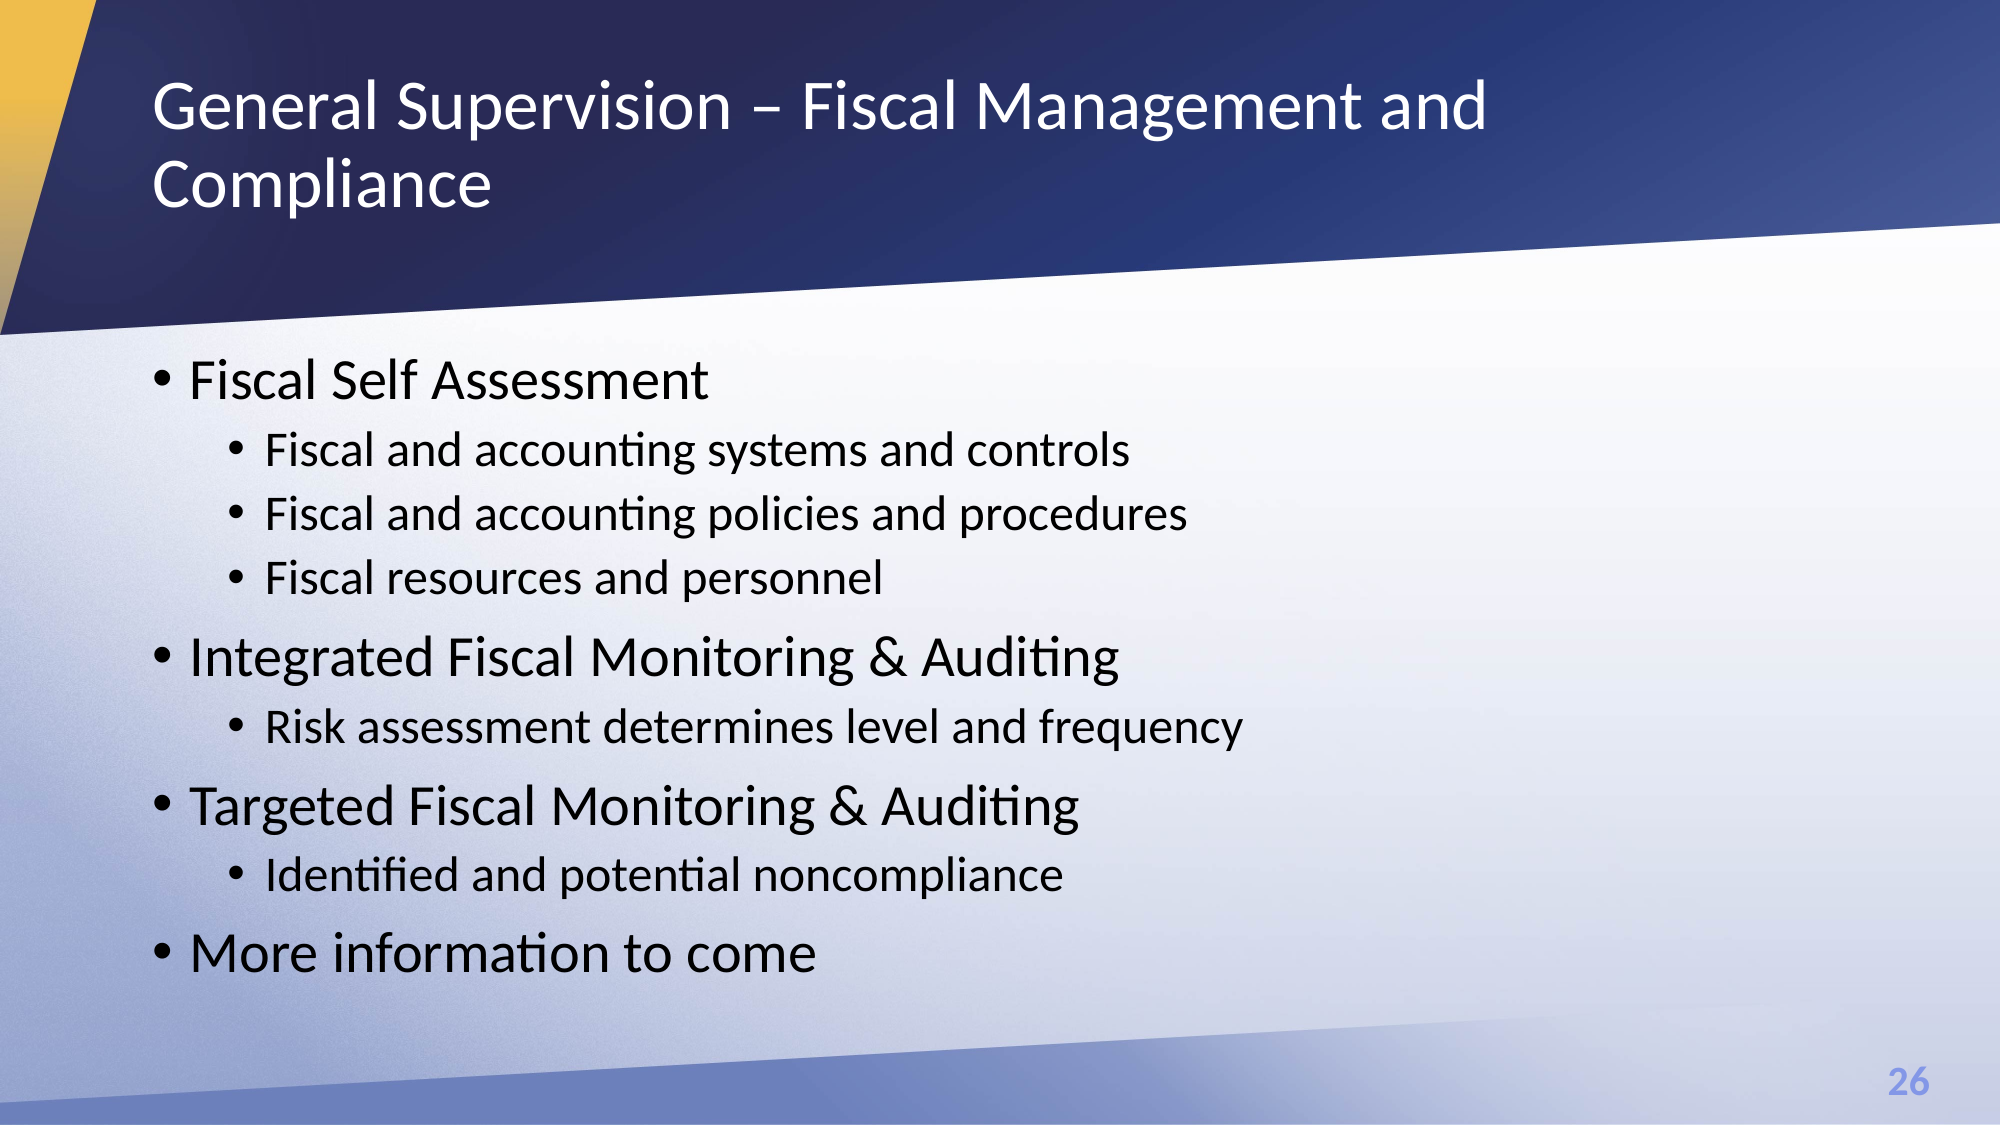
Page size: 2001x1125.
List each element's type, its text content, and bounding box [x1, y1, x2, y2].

title General Supervision – Fiscal Management and Compliance [137, 59, 1863, 231]
picture [0, 0, 2000, 1125]
list Fiscal Self Assessment Fiscal and accounting systems and controls Fiscal and accounting policies and procedures Fiscal resources and personnel Integrated Fiscal Monitoring & Auditing Risk assessment determines level and frequency Targeted Fiscal Monitoring & Auditing Identified and potential noncompliance More information to come [137, 342, 1863, 1008]
